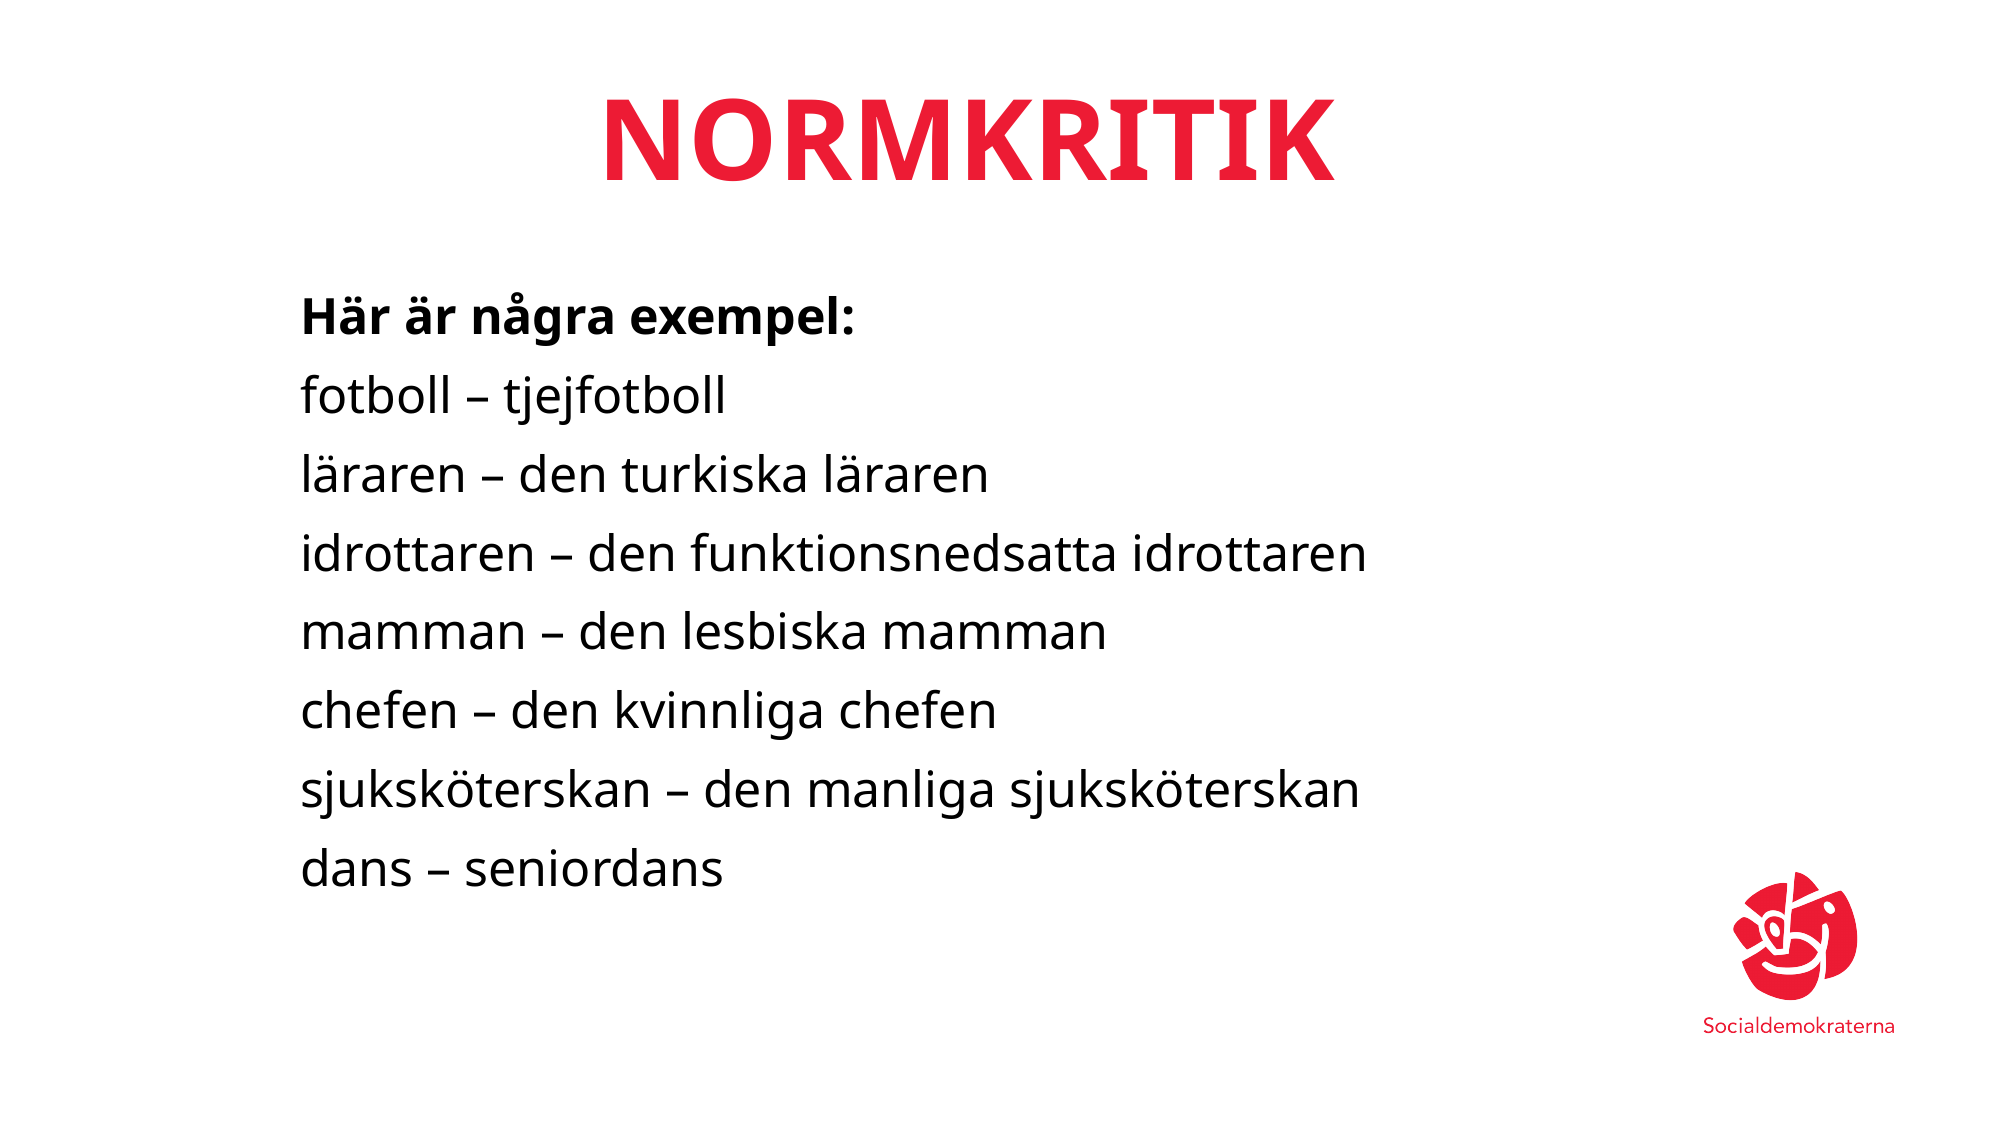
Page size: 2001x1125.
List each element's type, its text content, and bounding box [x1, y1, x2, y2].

list Här är några exempel: fotboll – tjejfotboll läraren – den turkiska läraren idrottaren – den funktionsnedsatta idrottaren mamman – den lesbiska mamman chefen – den kvinnliga chefen sjuksköterskan – den manliga sjuksköterskan dans – seniordans [299, 284, 1701, 946]
picture [1698, 864, 1900, 1044]
title Normkritik [597, 51, 1403, 203]
